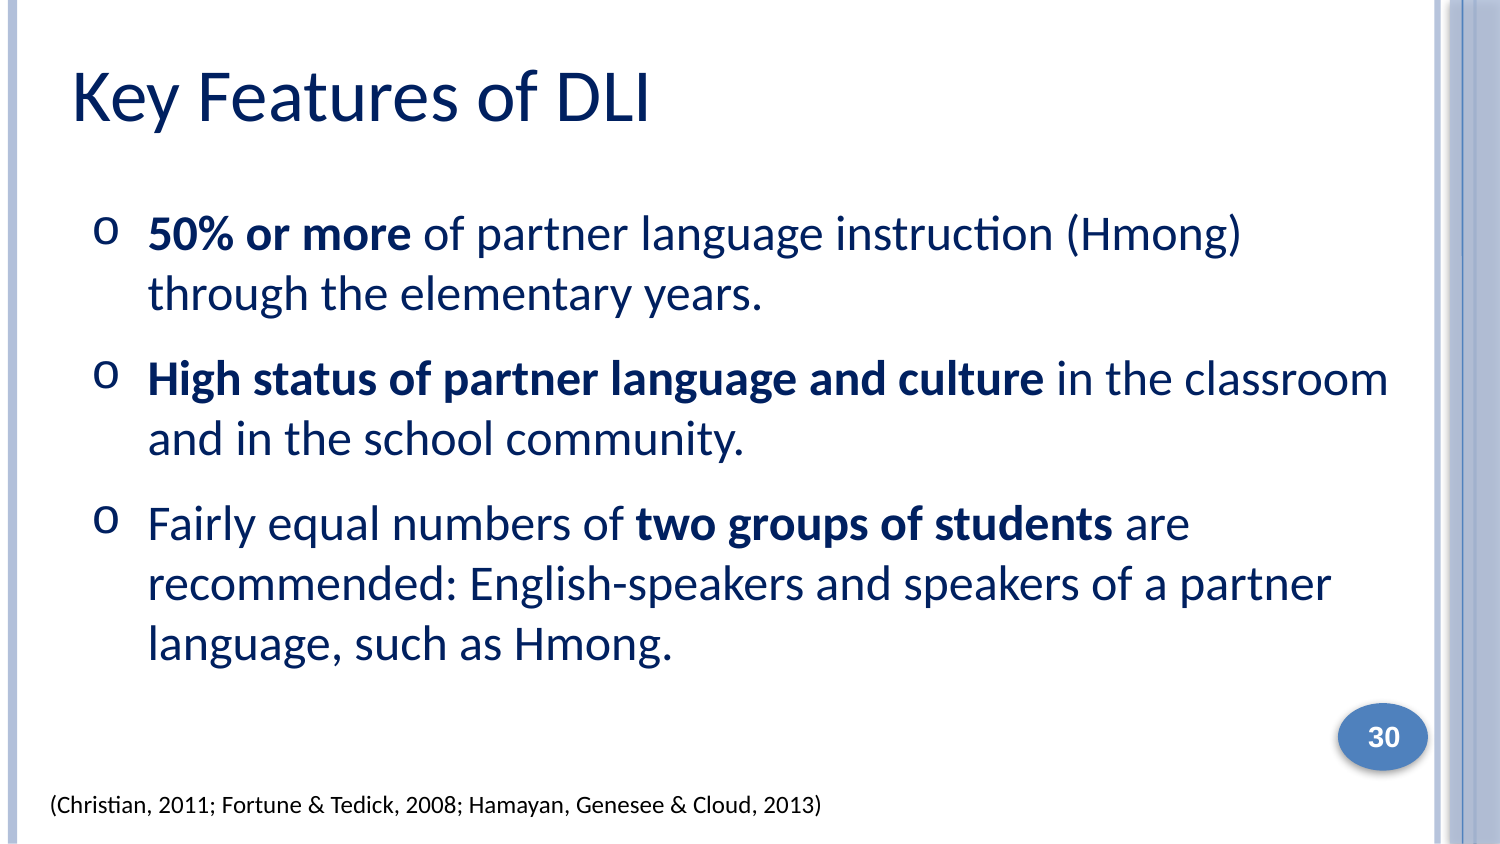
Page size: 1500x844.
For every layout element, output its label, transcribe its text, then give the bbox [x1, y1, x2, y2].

text_box Key Features of DLI [57, 39, 669, 145]
slide_number 30 [1339, 703, 1430, 768]
text_box (Christian, 2011; Fortune & Tedick, 2008; Hamayan, Genesee & Cloud, 2013) [34, 781, 891, 827]
text_box 50% or more of partner language instruction (Hmong) through the elementary years. High status of partner language and culture in the classroom and in the school community. Fairly equal numbers of two groups of students are recommended: English-speakers and speakers of a partner language, such as Hmong. [76, 193, 1430, 679]
